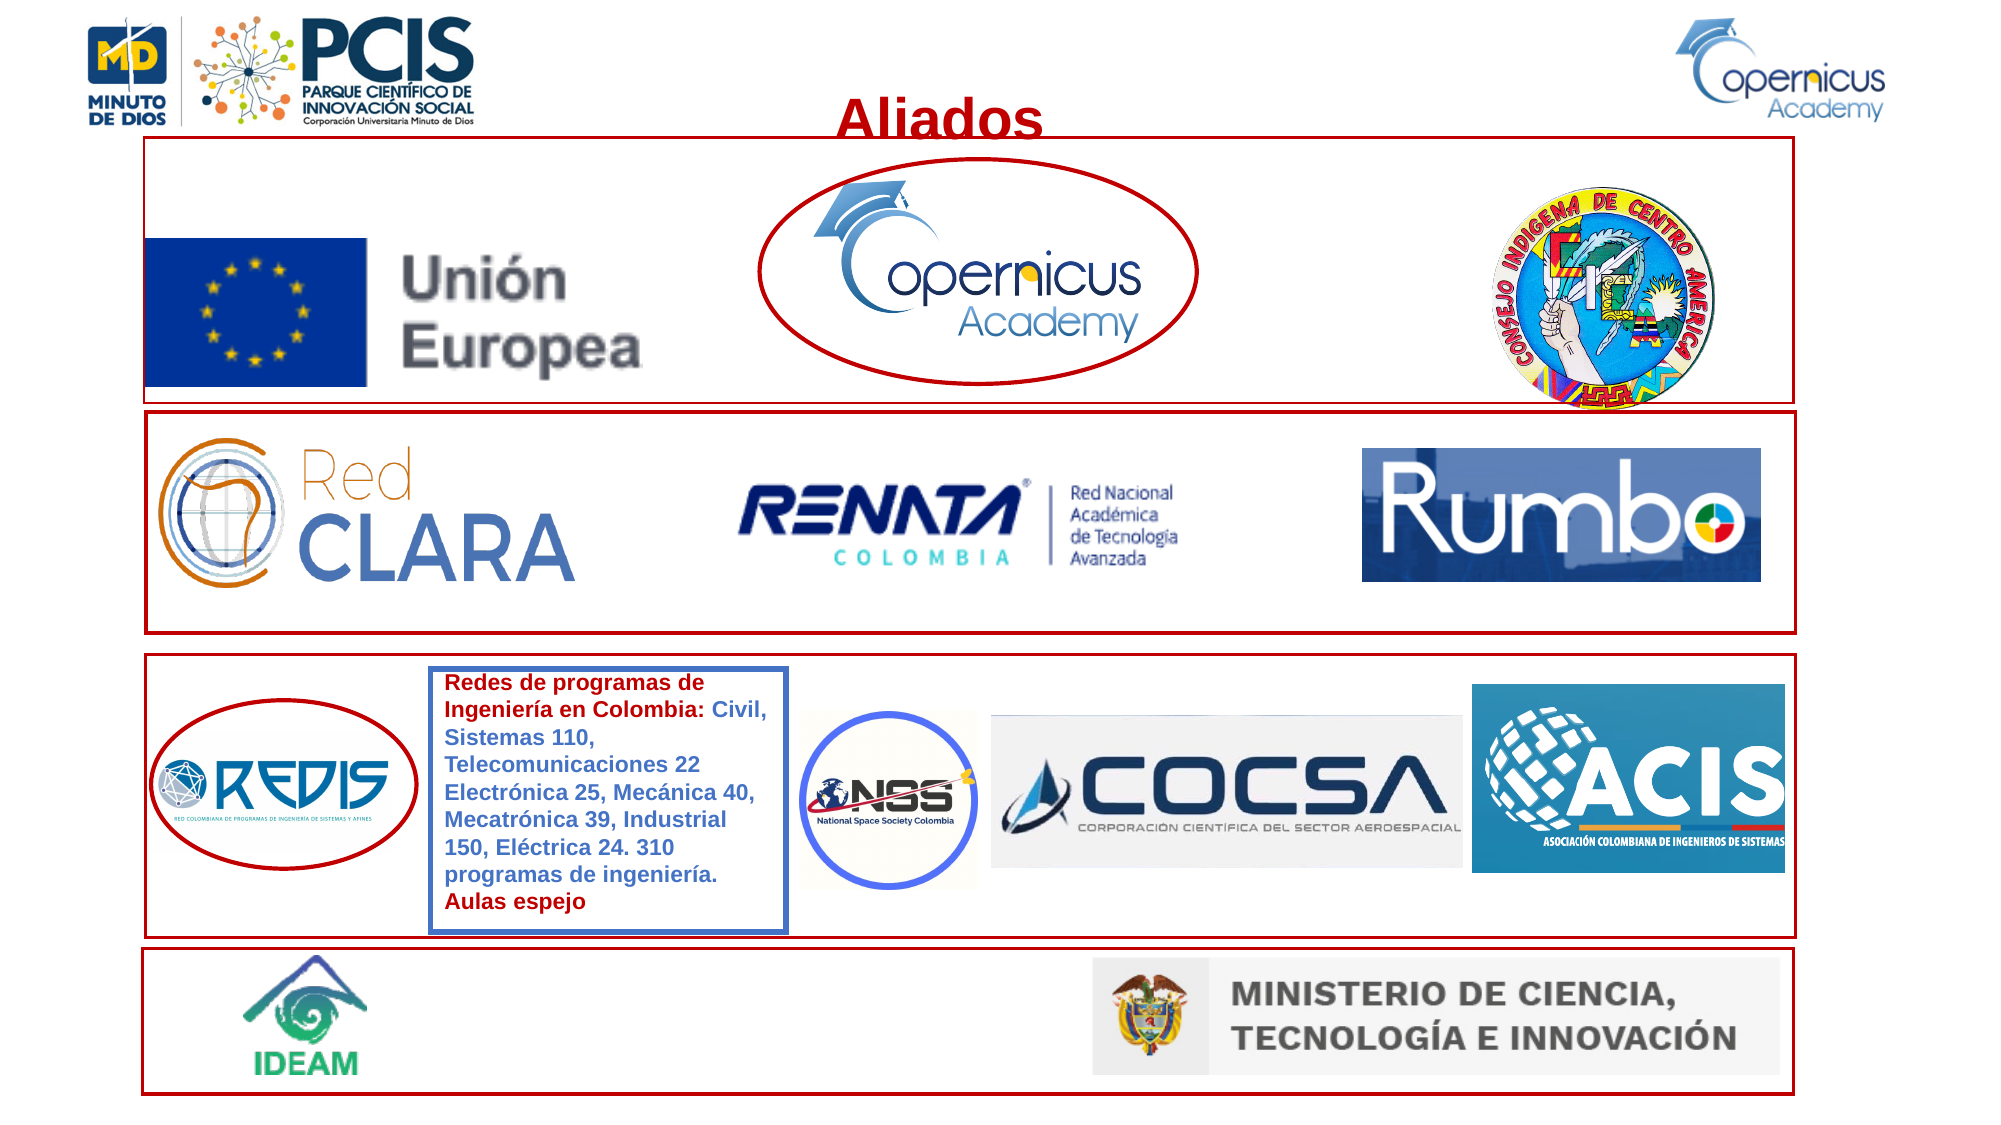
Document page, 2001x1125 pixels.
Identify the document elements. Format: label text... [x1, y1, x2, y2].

text_box [141, 948, 1795, 1095]
picture [1670, 9, 1892, 138]
text_box [143, 136, 1795, 404]
text_box Aliados [820, 73, 1061, 136]
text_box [145, 159, 1796, 1075]
picture [799, 711, 978, 890]
picture [75, 4, 486, 138]
picture [243, 955, 367, 1075]
